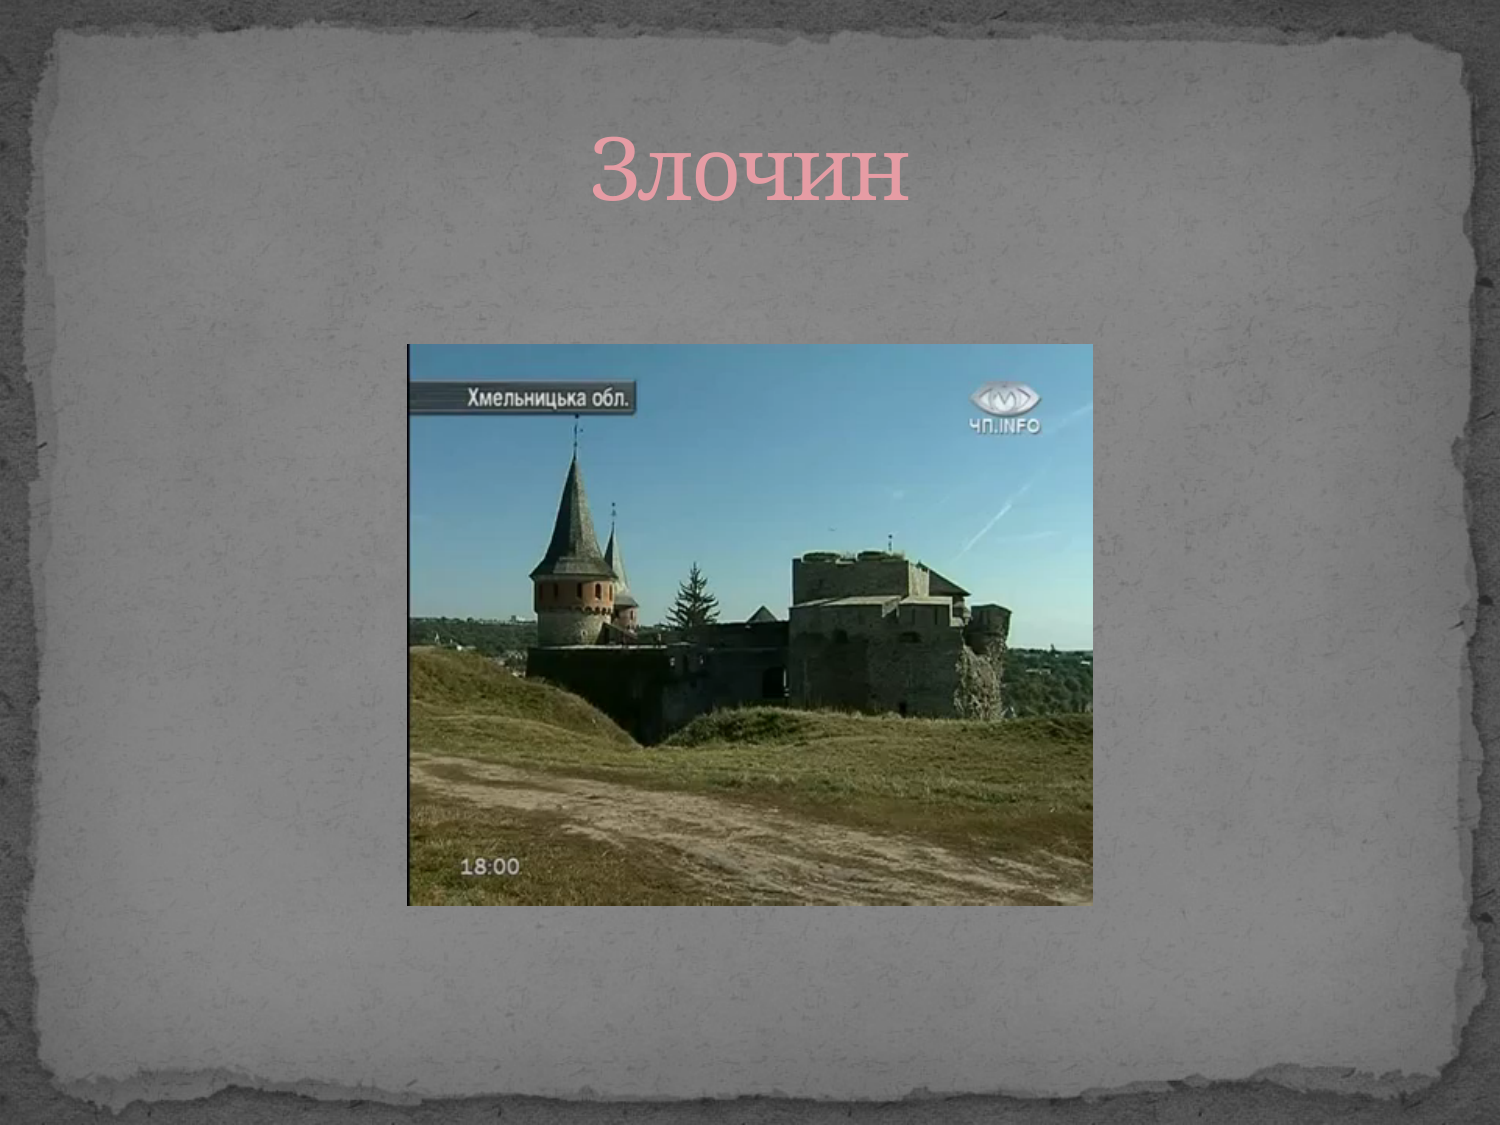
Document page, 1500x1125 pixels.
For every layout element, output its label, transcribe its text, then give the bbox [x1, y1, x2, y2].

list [409, 346, 1093, 906]
title Злочин [74, 24, 1425, 225]
